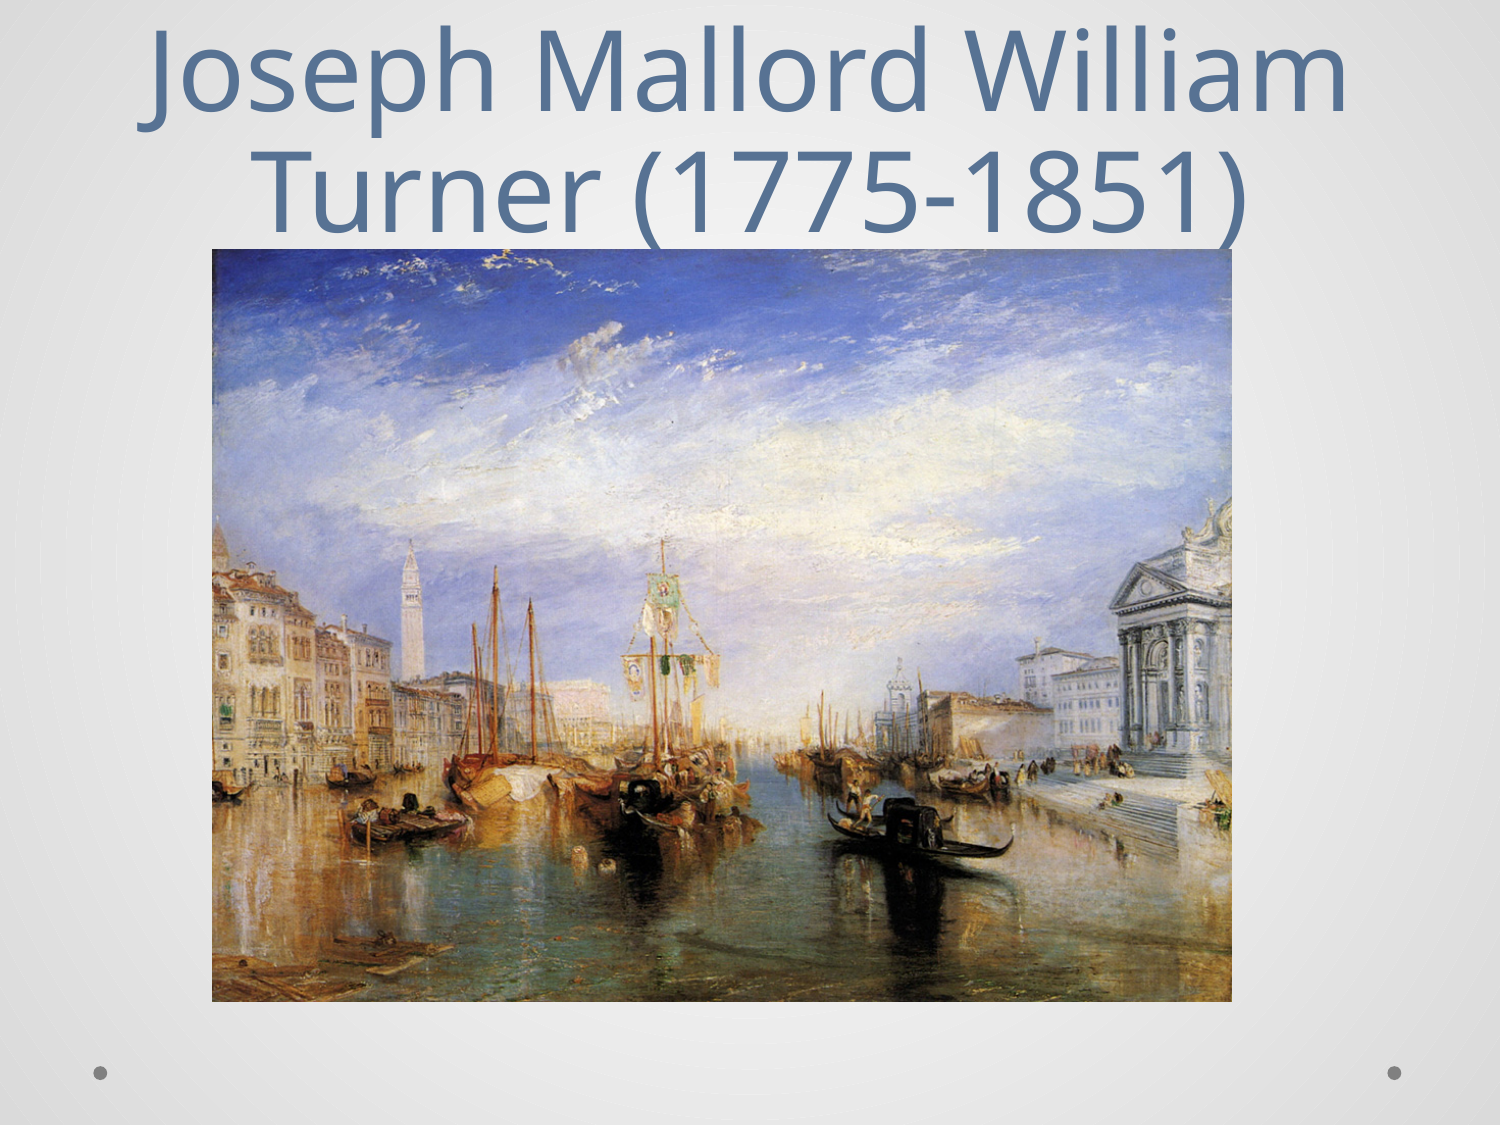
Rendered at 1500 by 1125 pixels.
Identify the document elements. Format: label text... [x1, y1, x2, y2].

picture [212, 249, 1232, 1002]
title Joseph Mallord William Turner (1775-1851) [75, 0, 1425, 263]
